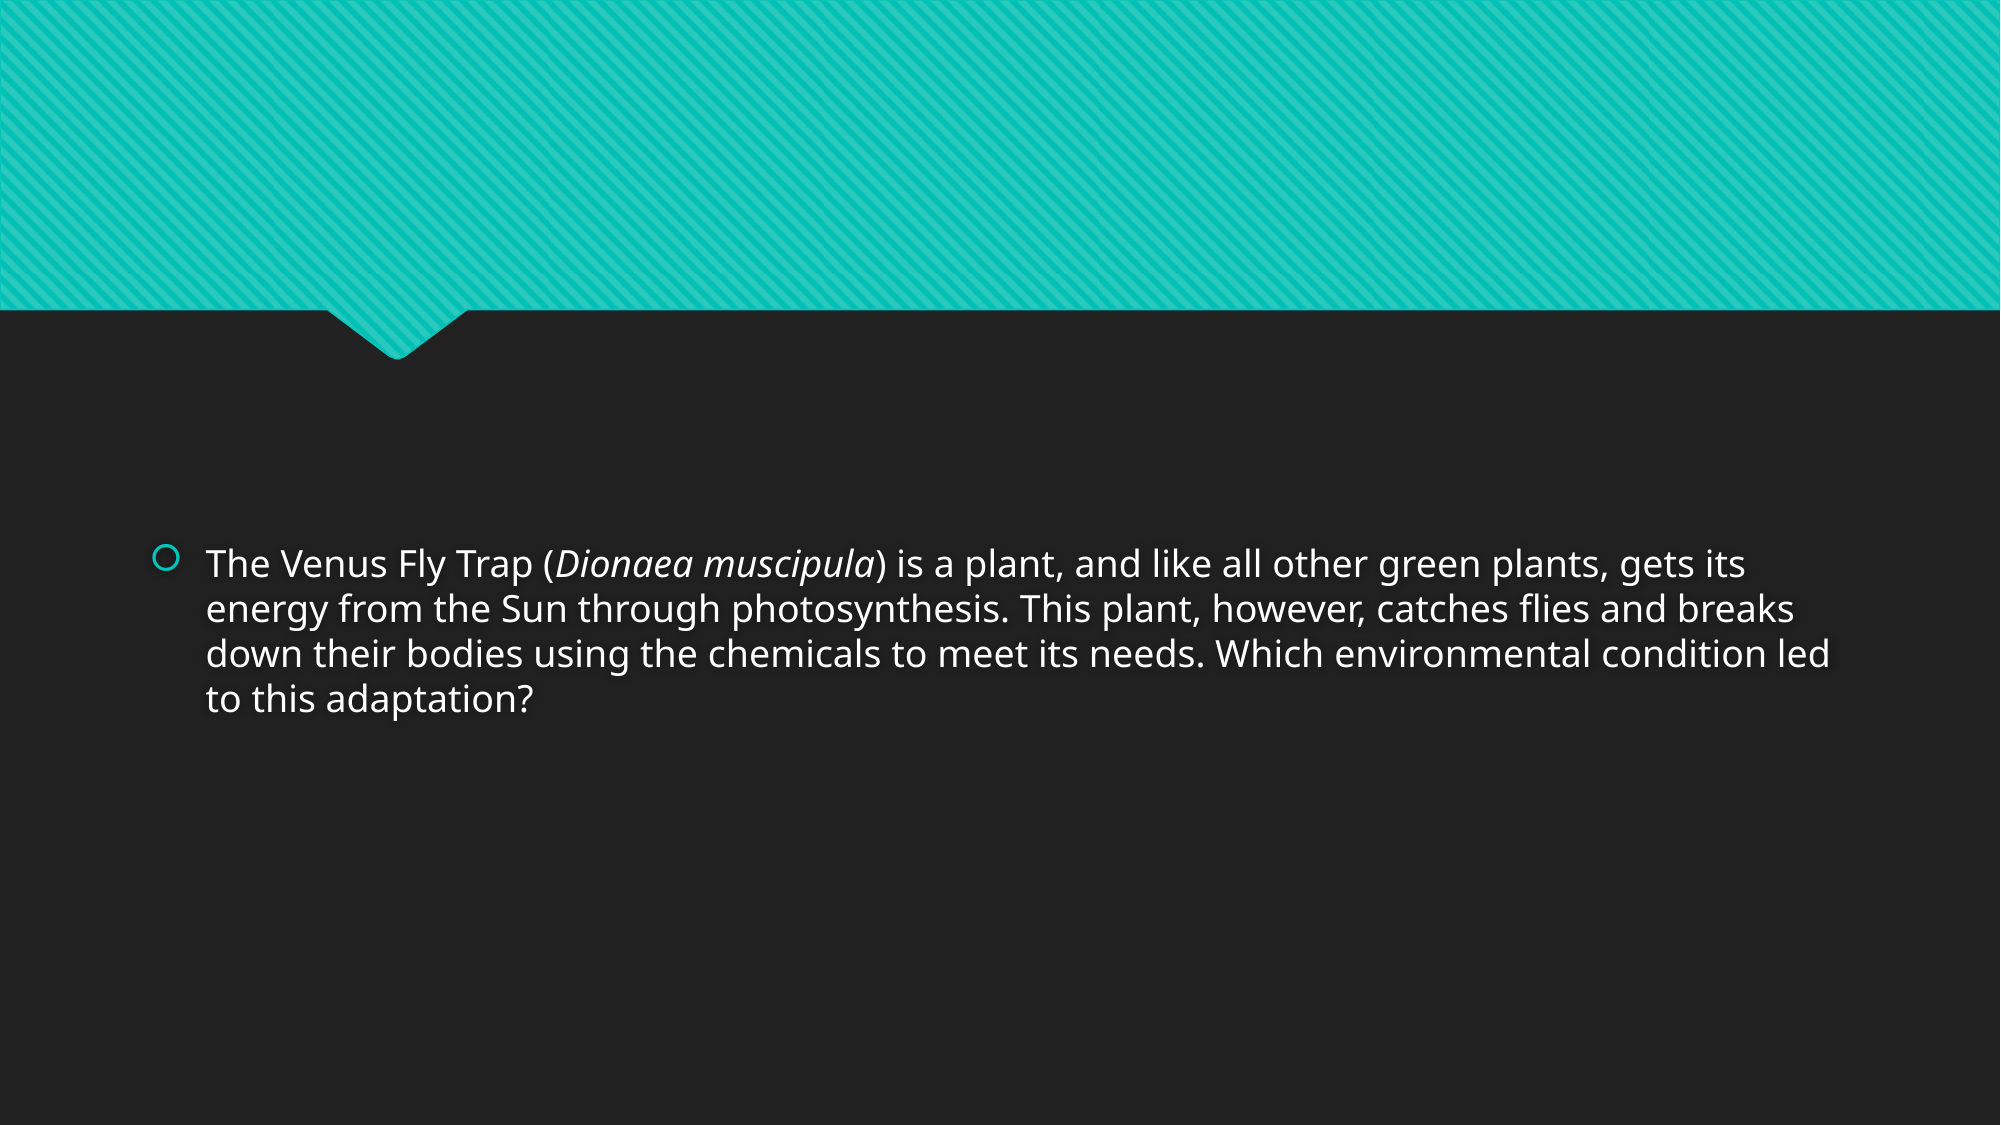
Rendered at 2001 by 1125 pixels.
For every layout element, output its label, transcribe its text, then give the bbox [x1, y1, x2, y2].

list The Venus Fly Trap (Dionaea muscipula) is a plant, and like all other green plants, gets its energy from the Sun through photosynthesis. This plant, however, catches flies and breaks down their bodies using the chemicals to meet its needs. Which environmental condition led to this adaptation? [134, 364, 1866, 962]
